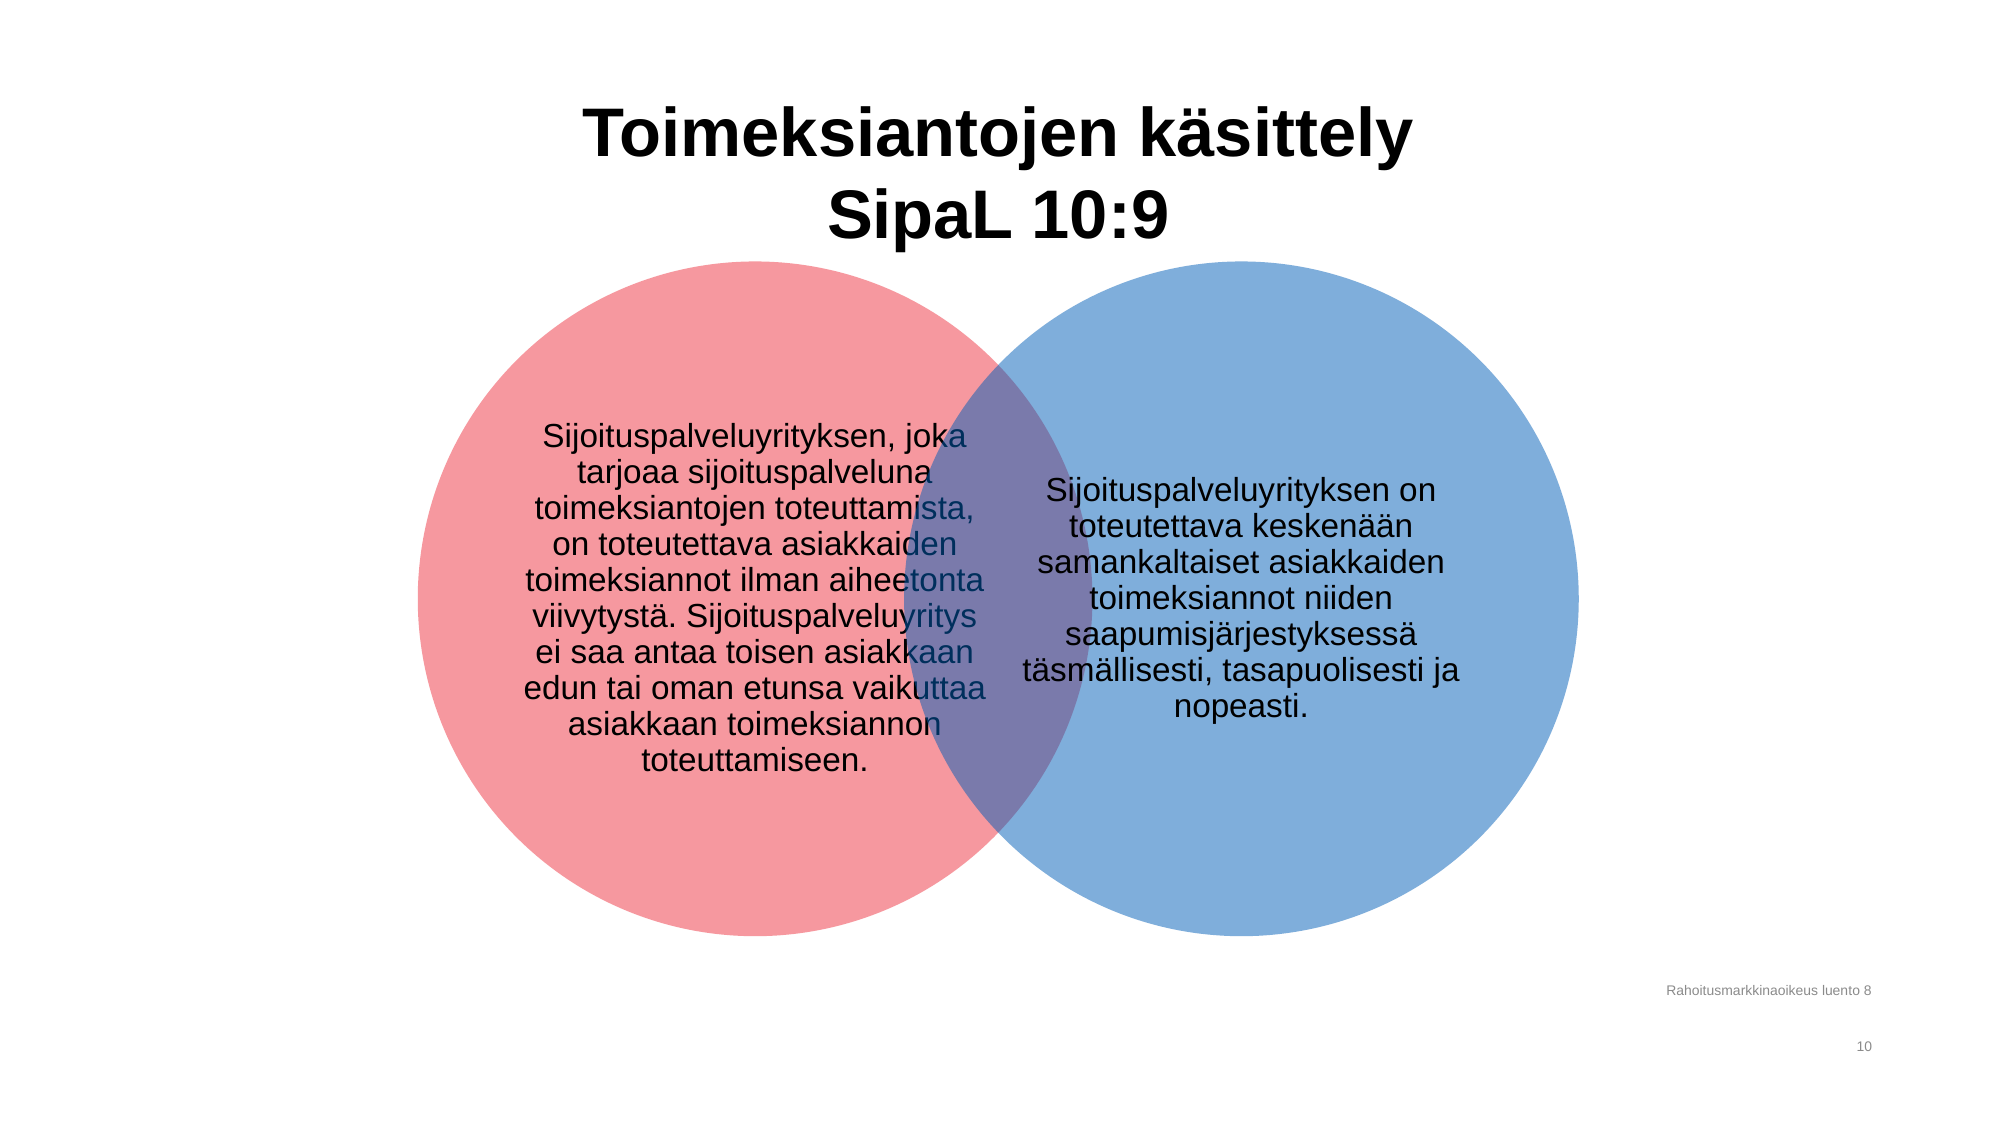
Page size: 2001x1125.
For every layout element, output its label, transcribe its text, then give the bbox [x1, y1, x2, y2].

slide_number 10 [1080, 1033, 1873, 1060]
footer Rahoitusmarkkinaoikeus luento 8 [1080, 976, 1873, 1003]
title Toimeksiantojen käsittely SipaL 10:9 [125, 80, 1872, 258]
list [124, 259, 1872, 939]
